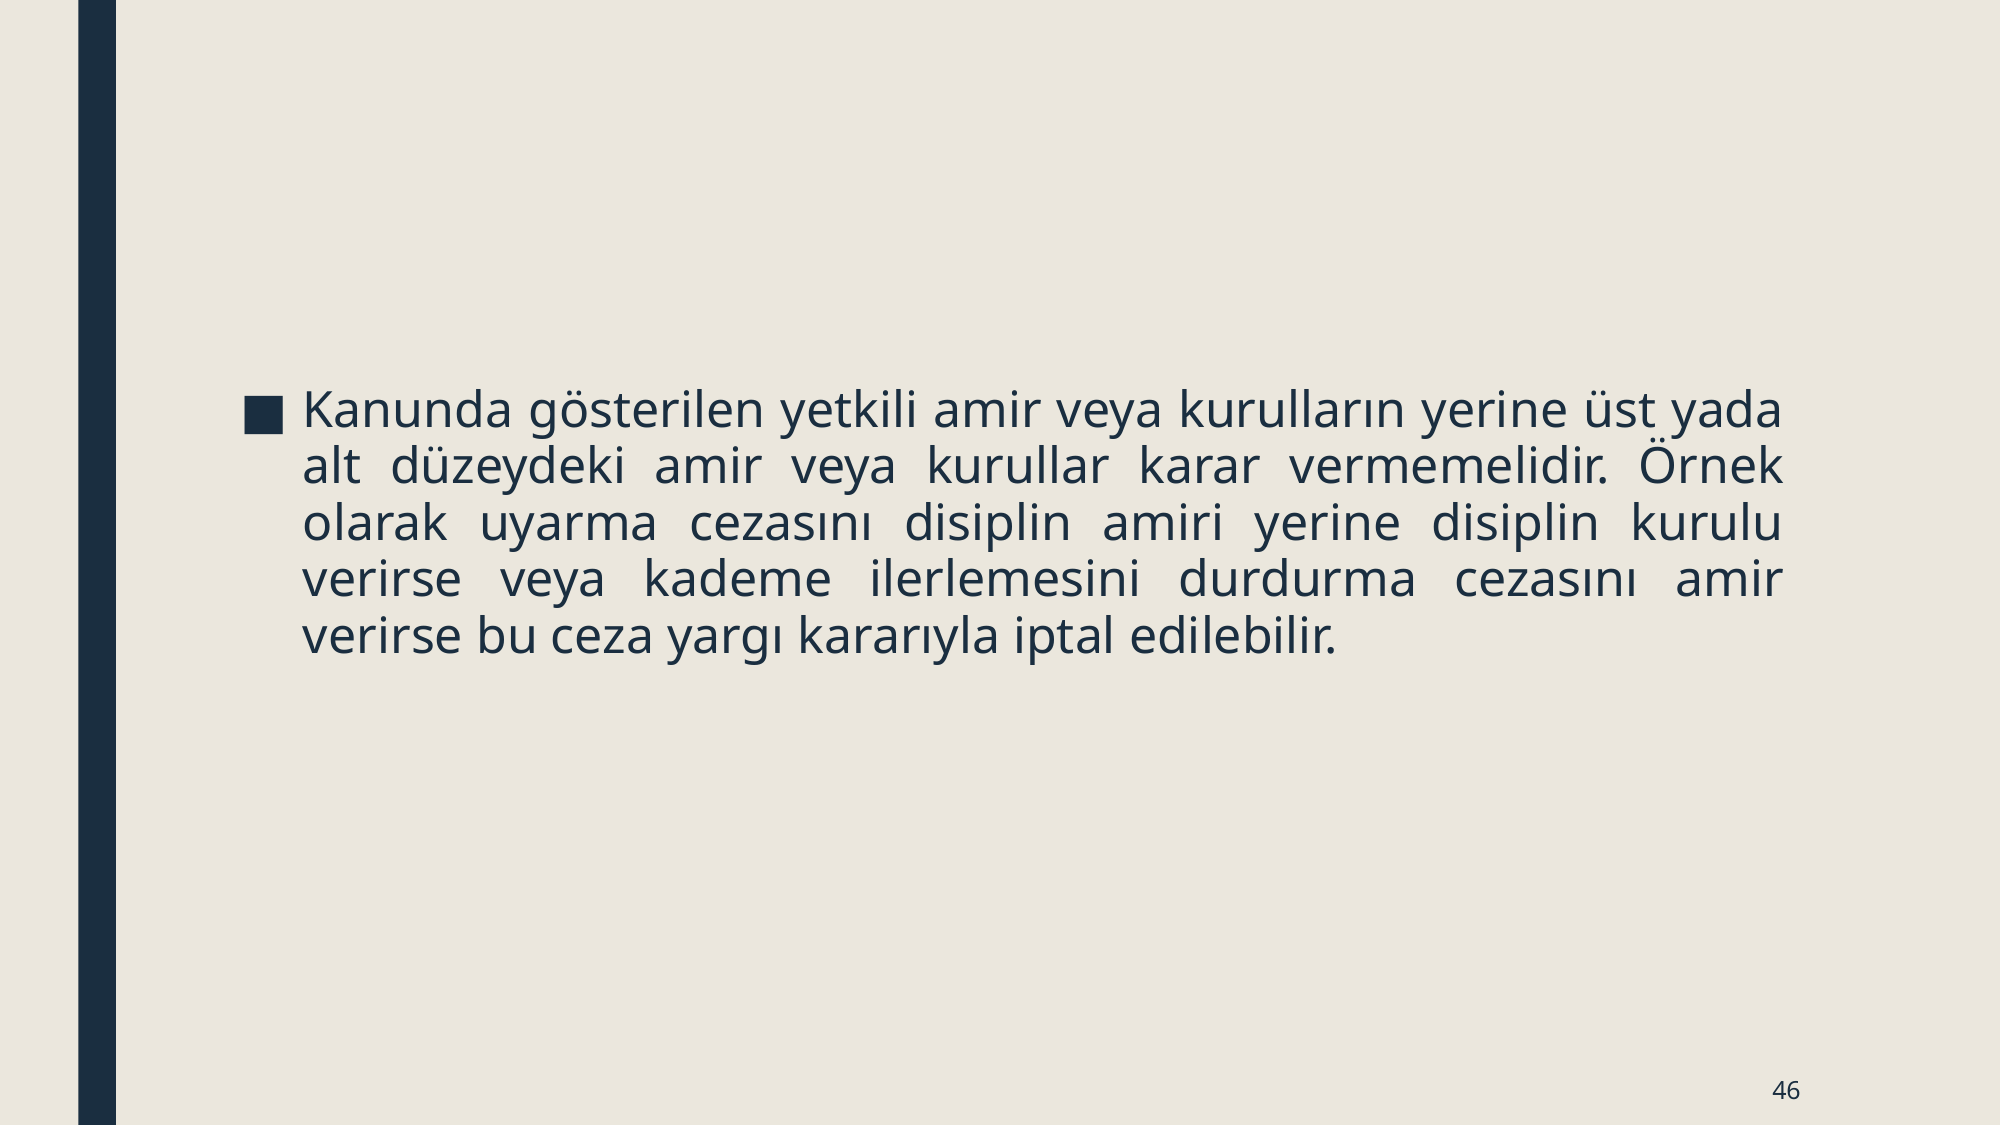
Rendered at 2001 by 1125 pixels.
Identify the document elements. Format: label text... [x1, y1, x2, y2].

list Kanunda gösterilen yetkili amir veya kurulların yerine üst yada alt düzeydeki amir veya kurullar karar vermemelidir. Örnek olarak uyarma cezasını disiplin amiri yerine disiplin kurulu verirse veya kademe ilerlemesini durdurma cezasını amir verirse bu ceza yargı kararıyla iptal edilebilir. [225, 375, 1800, 963]
slide_number 46 [1553, 1058, 1816, 1125]
